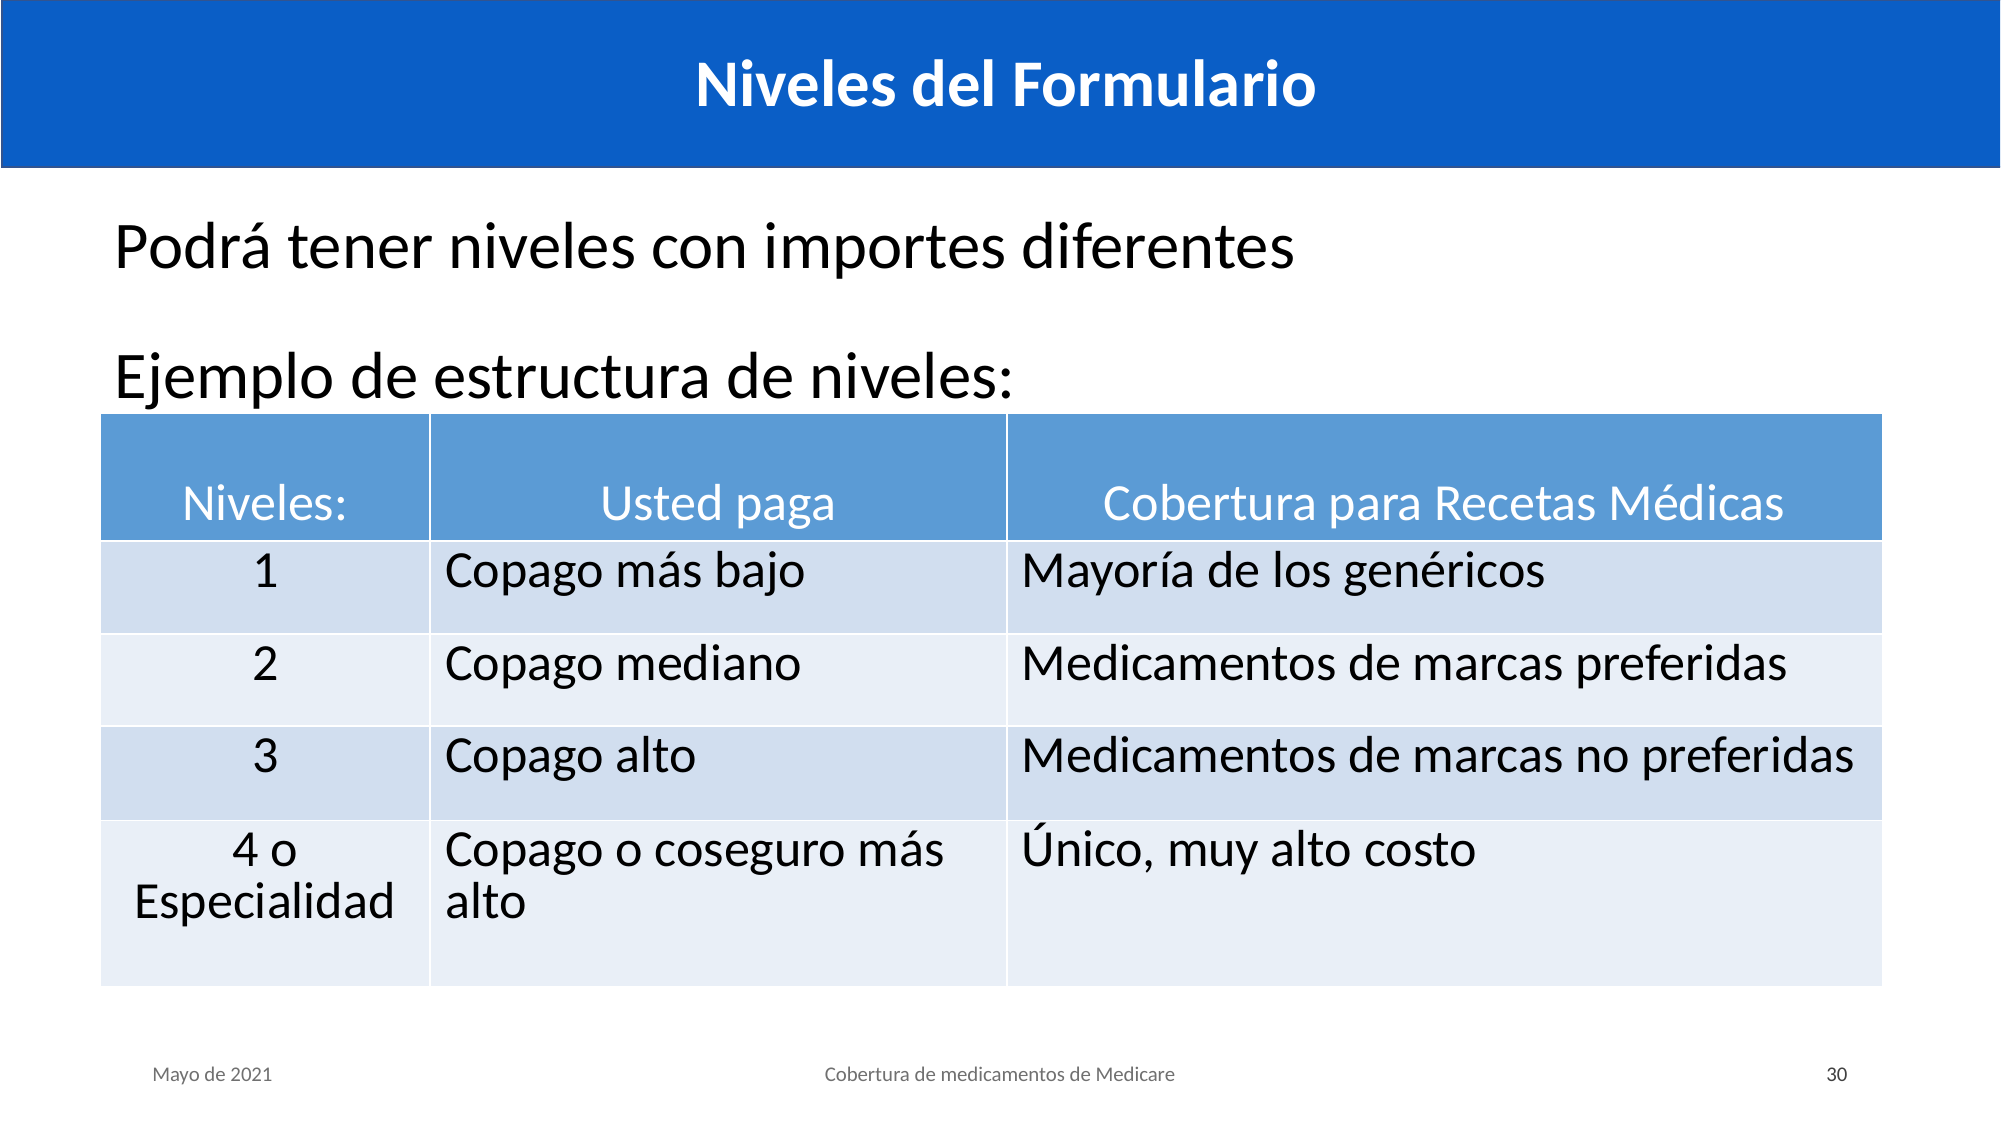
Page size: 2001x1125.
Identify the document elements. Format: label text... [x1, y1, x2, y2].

slide_number Mayo de 2021 [137, 1042, 588, 1103]
title Niveles del Formulario [56, 1, 1957, 169]
footer Cobertura de medicamentos de Medicare [662, 1042, 1338, 1103]
list Podrá tener niveles con importes diferentes Ejemplo de estructura de niveles: [99, 193, 1914, 1018]
